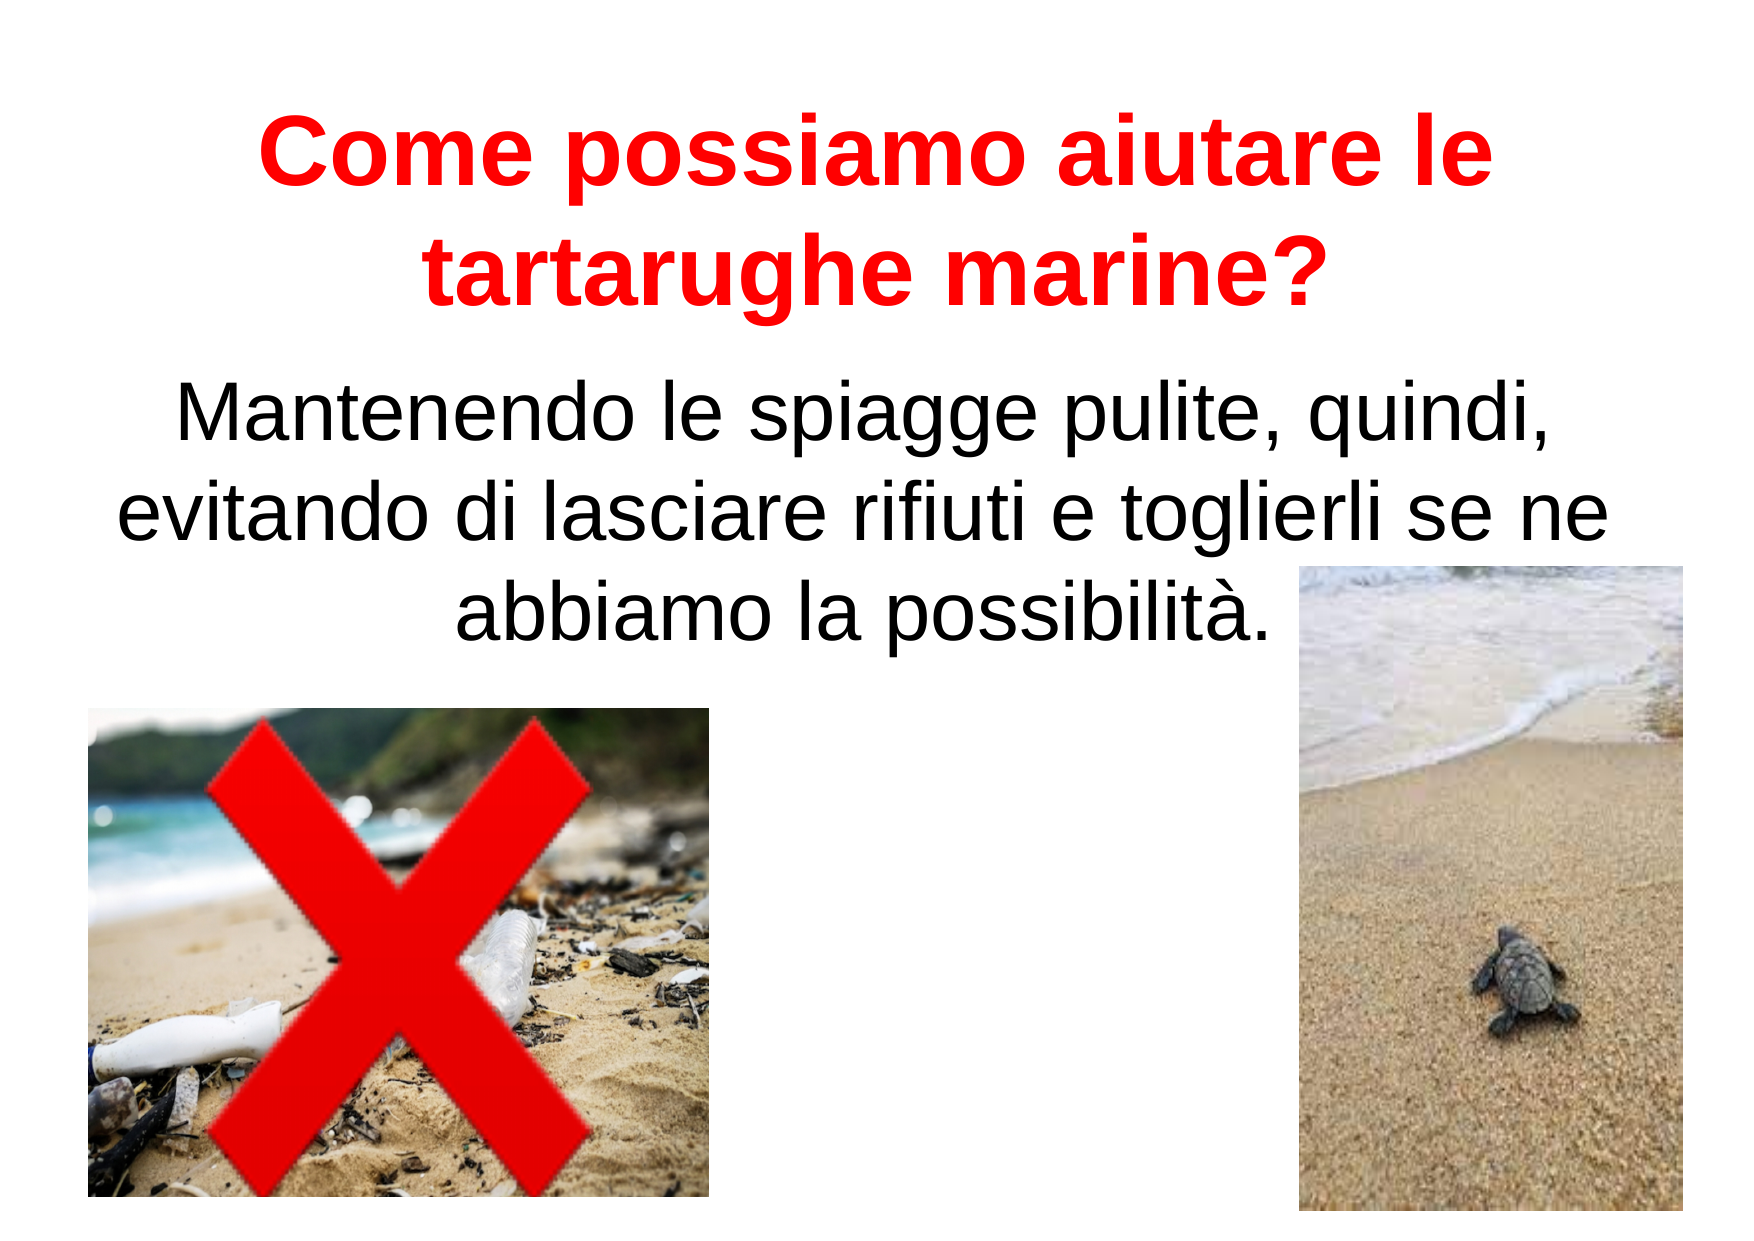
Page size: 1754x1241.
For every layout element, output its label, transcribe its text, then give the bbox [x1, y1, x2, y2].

text_box Come possiamo aiutare le tartarughe marine? [87, 56, 1666, 355]
picture [88, 708, 709, 1197]
picture [1298, 566, 1684, 1211]
text_box Mantenendo le spiagge pulite, quindi, evitando di lasciare rifiuti e toglierli se ne abbiamo la possibilità. [75, 147, 1654, 867]
